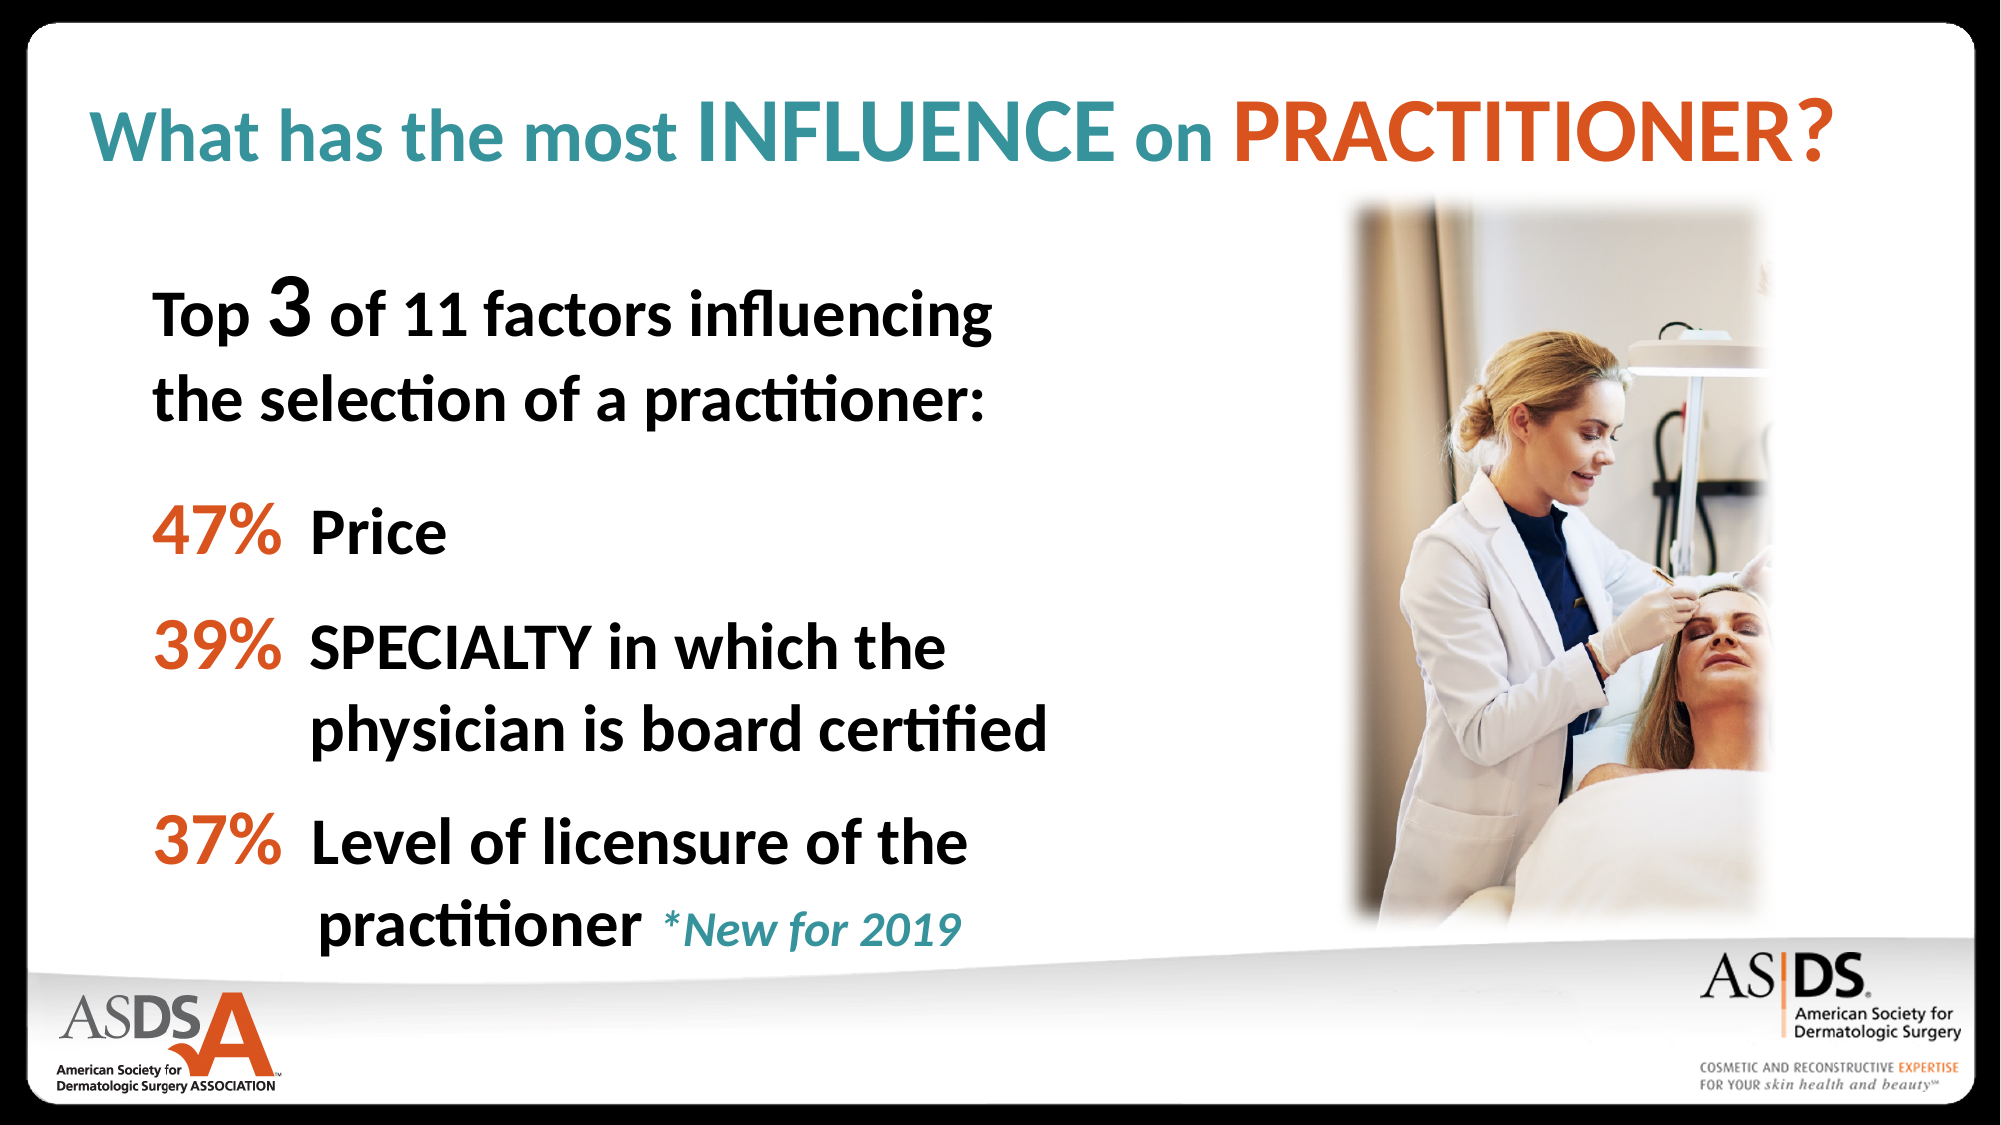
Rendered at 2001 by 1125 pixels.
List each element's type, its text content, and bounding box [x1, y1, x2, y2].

text_box Top 3 of 11 factors influencing the selection of a practitioner: 47% Price 39% SPECIALTY in which the physician is board certified 37% Level of licensure of the practitioner *New for 2019 [137, 237, 1200, 1103]
text_box What has the most INFLUENCE on PRACTITIONER? [75, 62, 2000, 188]
picture [0, 0, 2001, 1125]
